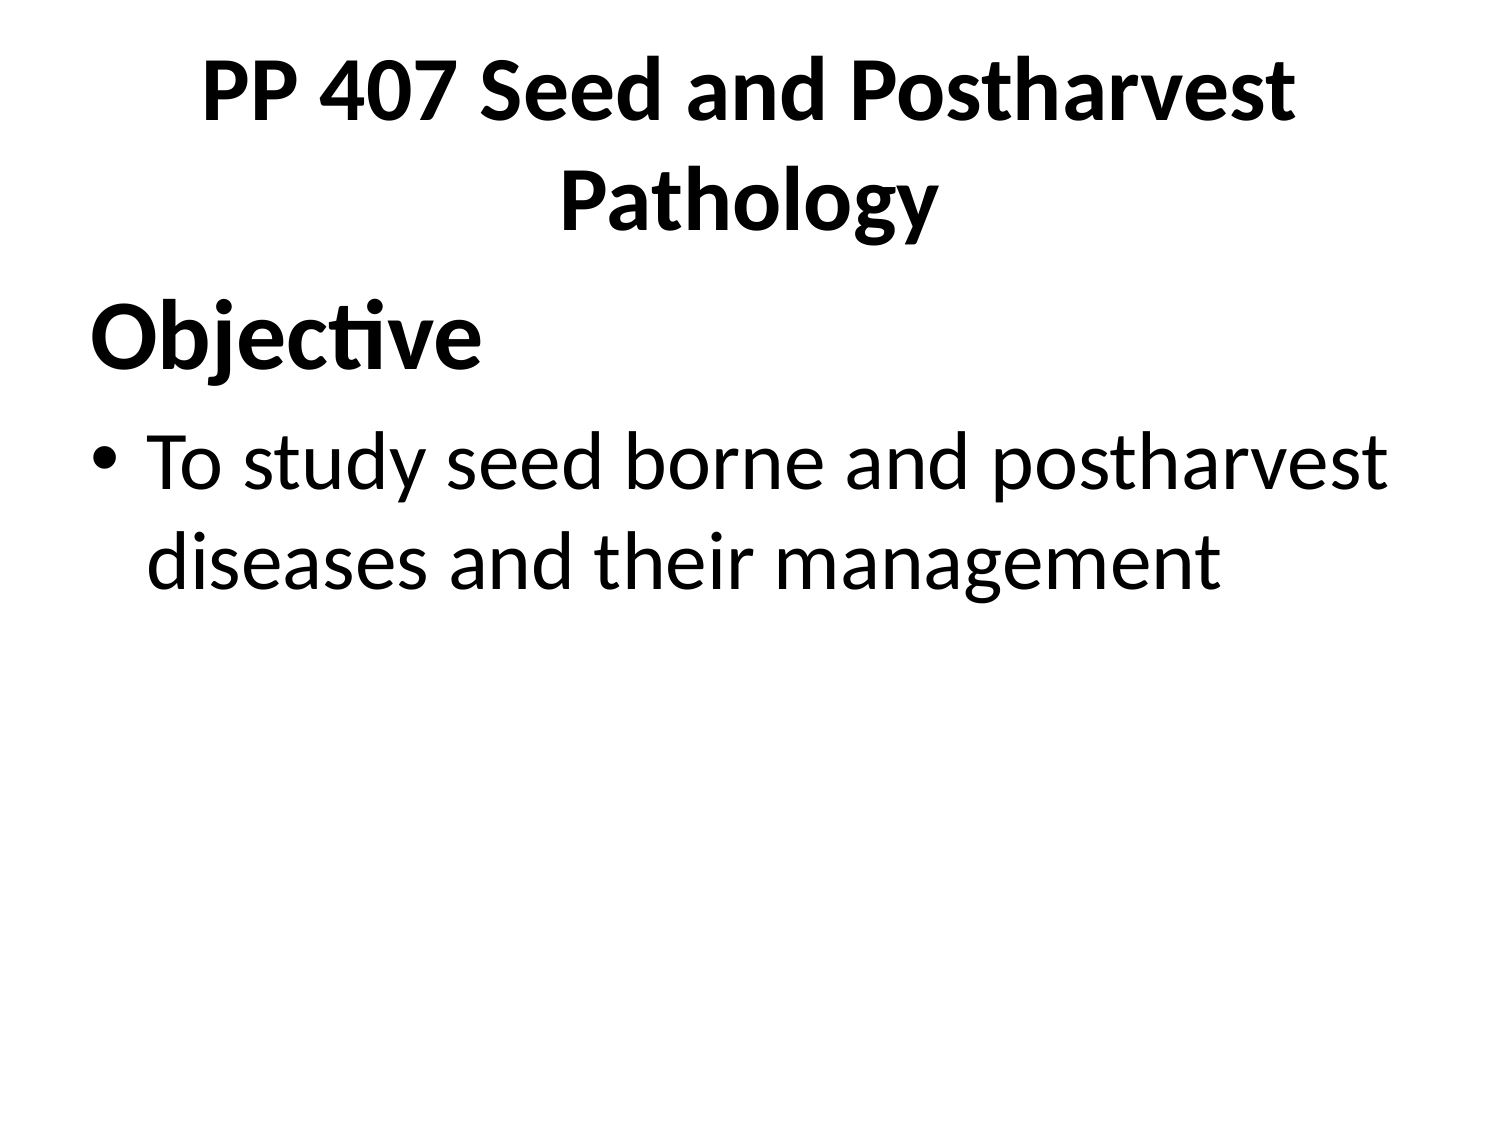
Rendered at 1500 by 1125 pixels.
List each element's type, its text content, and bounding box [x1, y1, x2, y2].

list Objective To study seed borne and postharvest diseases and their management [75, 262, 1425, 1005]
title PP 407 Seed and Postharvest Pathology [75, 45, 1425, 233]
